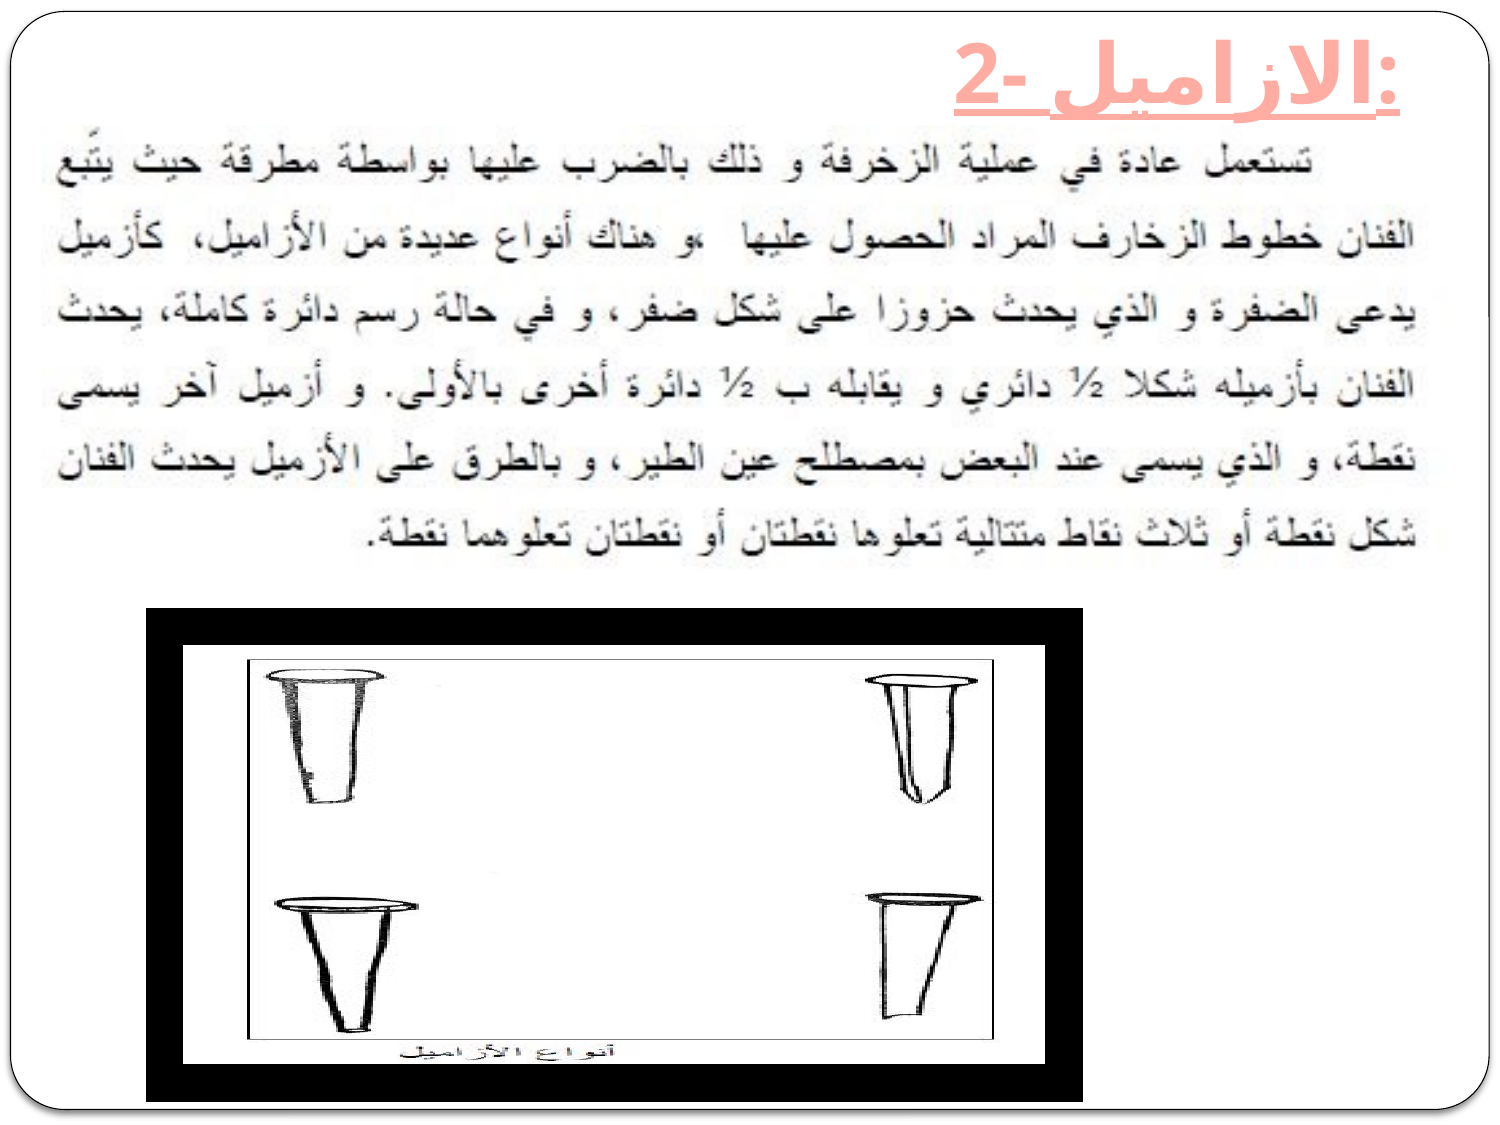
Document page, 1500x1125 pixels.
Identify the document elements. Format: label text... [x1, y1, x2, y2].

picture [41, 125, 1448, 587]
title 2- الازاميل: [64, 0, 1415, 123]
picture [182, 644, 1046, 1065]
